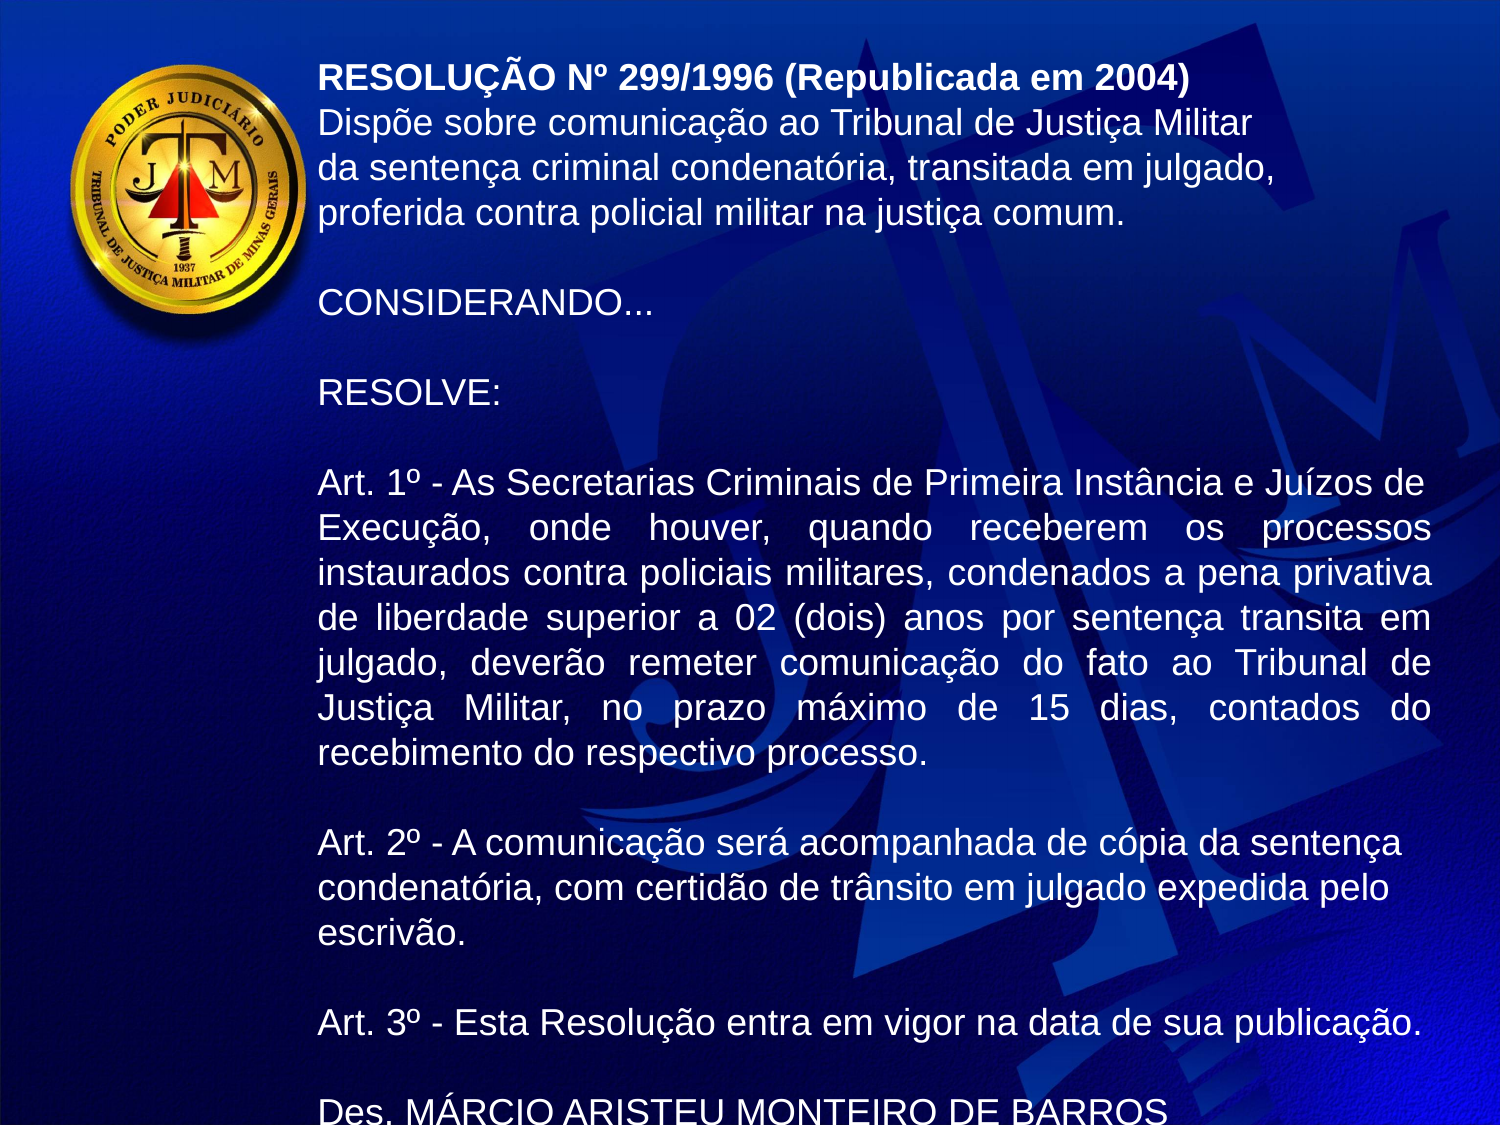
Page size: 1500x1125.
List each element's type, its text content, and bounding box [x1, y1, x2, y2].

picture [0, 0, 1500, 1125]
text_box RESOLUÇÃO Nº 299/1996 (Republicada em 2004) Dispõe sobre comunicação ao Tribunal de Justiça Militar da sentença criminal condenatória, transitada em julgado, proferida contra policial militar na justiça comum. CONSIDERANDO... RESOLVE: Art. 1º - As Secretarias Criminais de Primeira Instância e Juízos de Execução, onde houver, quando receberem os processos instaurados contra policiais militares, condenados a pena privativa de liberdade superior a 02 (dois) anos por sentença transita em julgado, deverão remeter comunicação do fato ao Tribunal de Justiça Militar, no prazo máximo de 15 dias, contados do recebimento do respectivo processo. Art. 2º - A comunicação será acompanhada de cópia da sentença condenatória, com certidão de trânsito em julgado expedida pelo escrivão. Art. 3º - Esta Resolução entra em vigor na data de sua publicação. Des. MÁRCIO ARISTEU MONTEIRO DE BARROS Presidente [53, 45, 1447, 1125]
